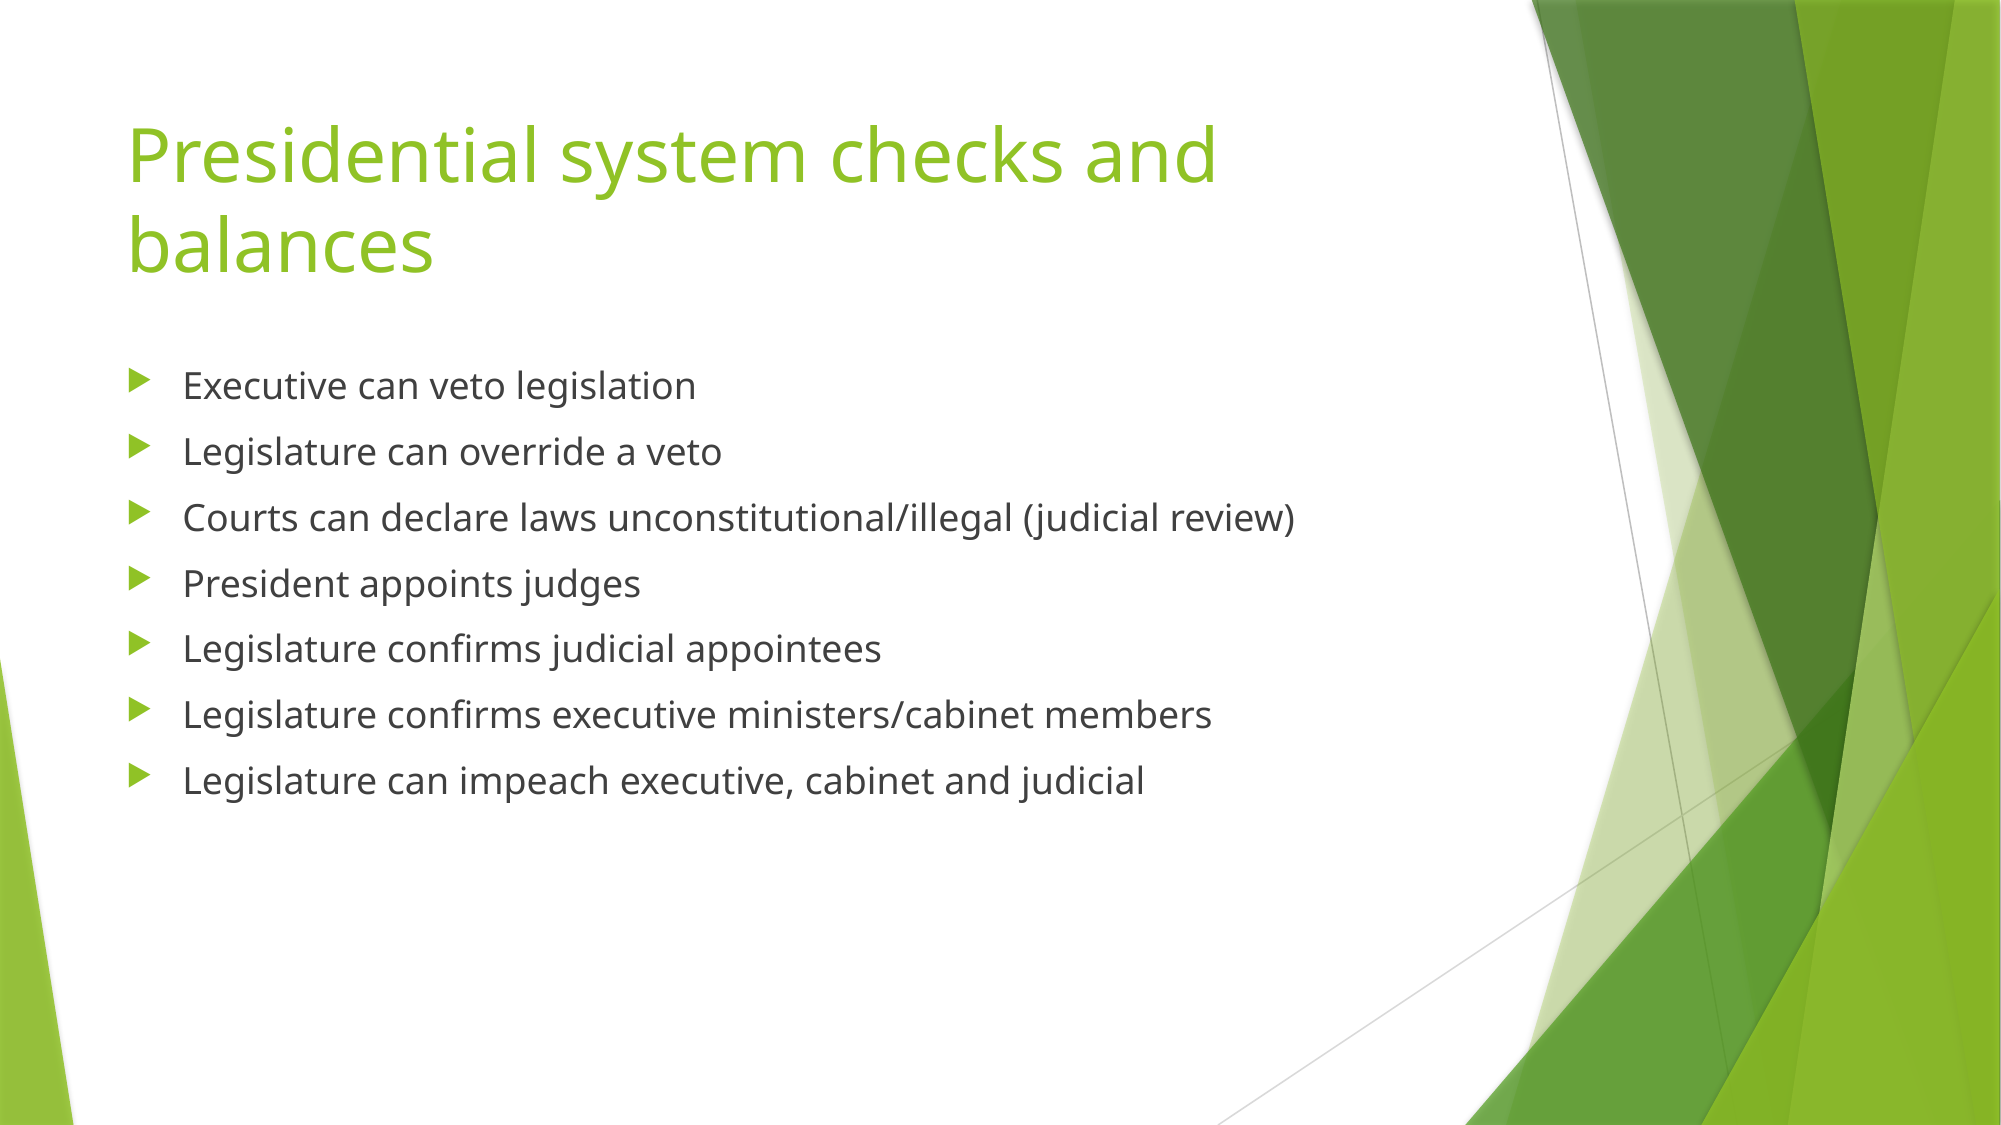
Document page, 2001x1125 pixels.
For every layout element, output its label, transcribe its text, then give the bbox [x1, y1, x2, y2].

list Executive can veto legislation Legislature can override a veto Courts can declare laws unconstitutional/illegal (judicial review) President appoints judges Legislature confirms judicial appointees Legislature confirms executive ministers/cabinet members Legislature can impeach executive, cabinet and judicial [111, 354, 1522, 992]
title Presidential system checks and balances [111, 99, 1522, 317]
